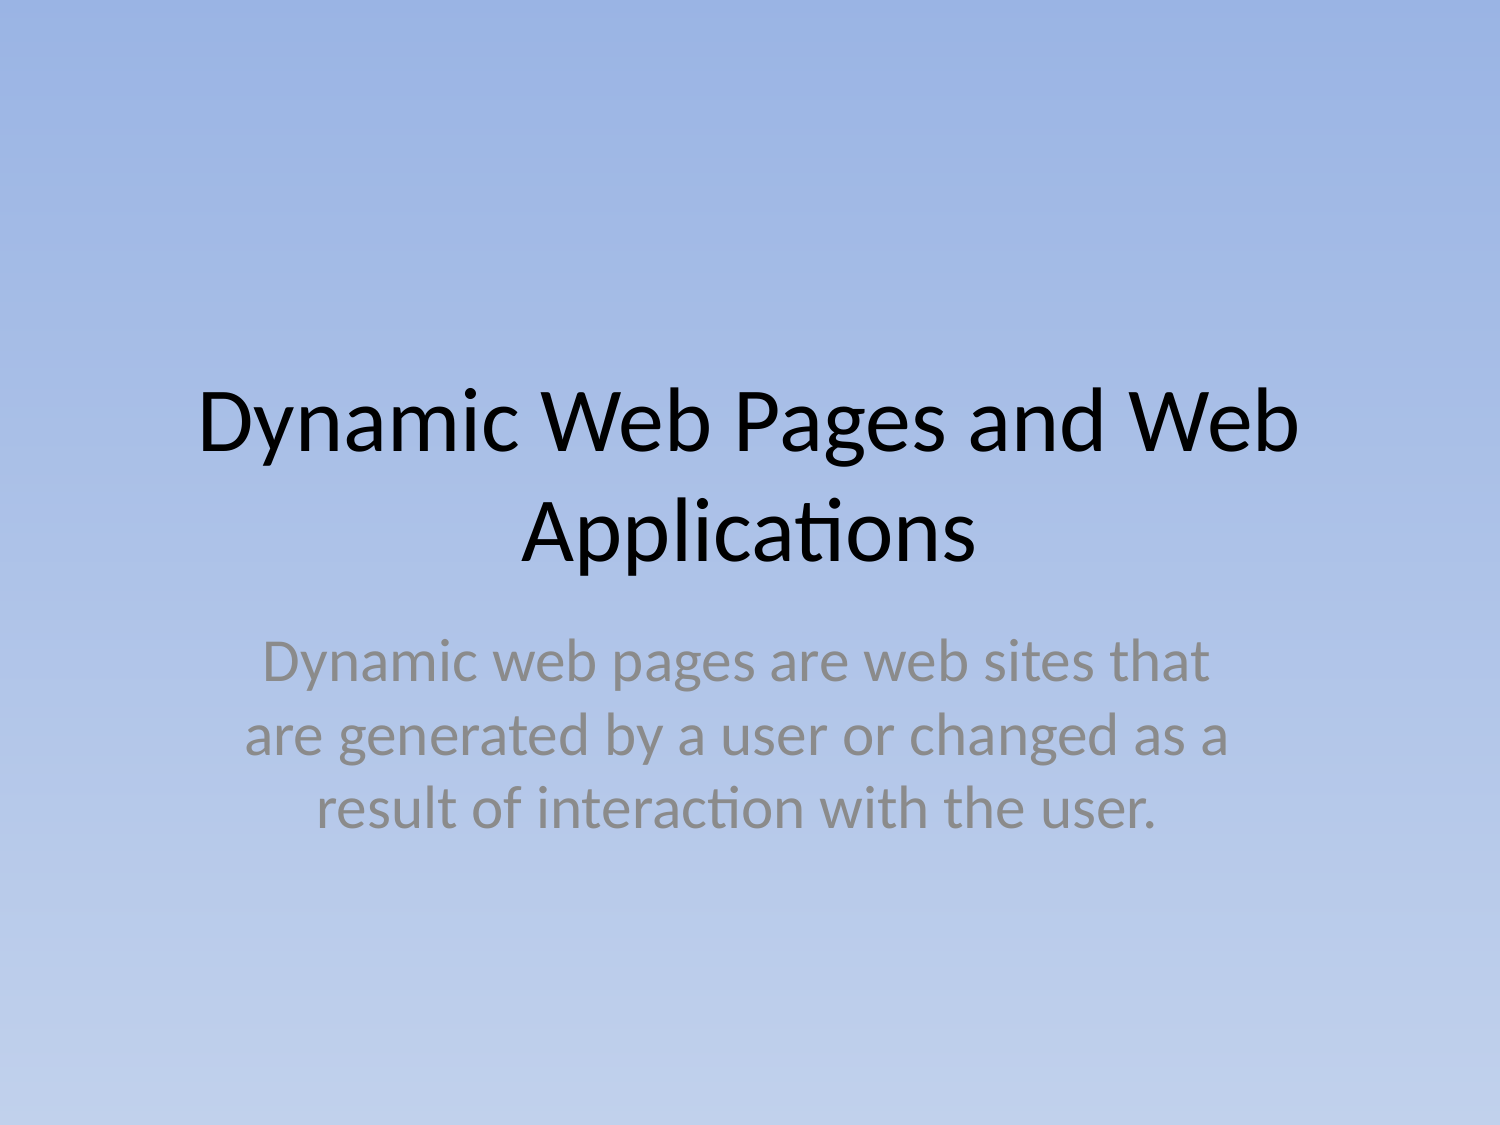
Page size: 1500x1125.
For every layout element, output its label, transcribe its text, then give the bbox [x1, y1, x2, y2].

subtitle Dynamic web pages are web sites that are generated by a user or changed as a result of interaction with the user. [212, 612, 1263, 900]
title Dynamic Web Pages and Web Applications [112, 349, 1388, 591]
